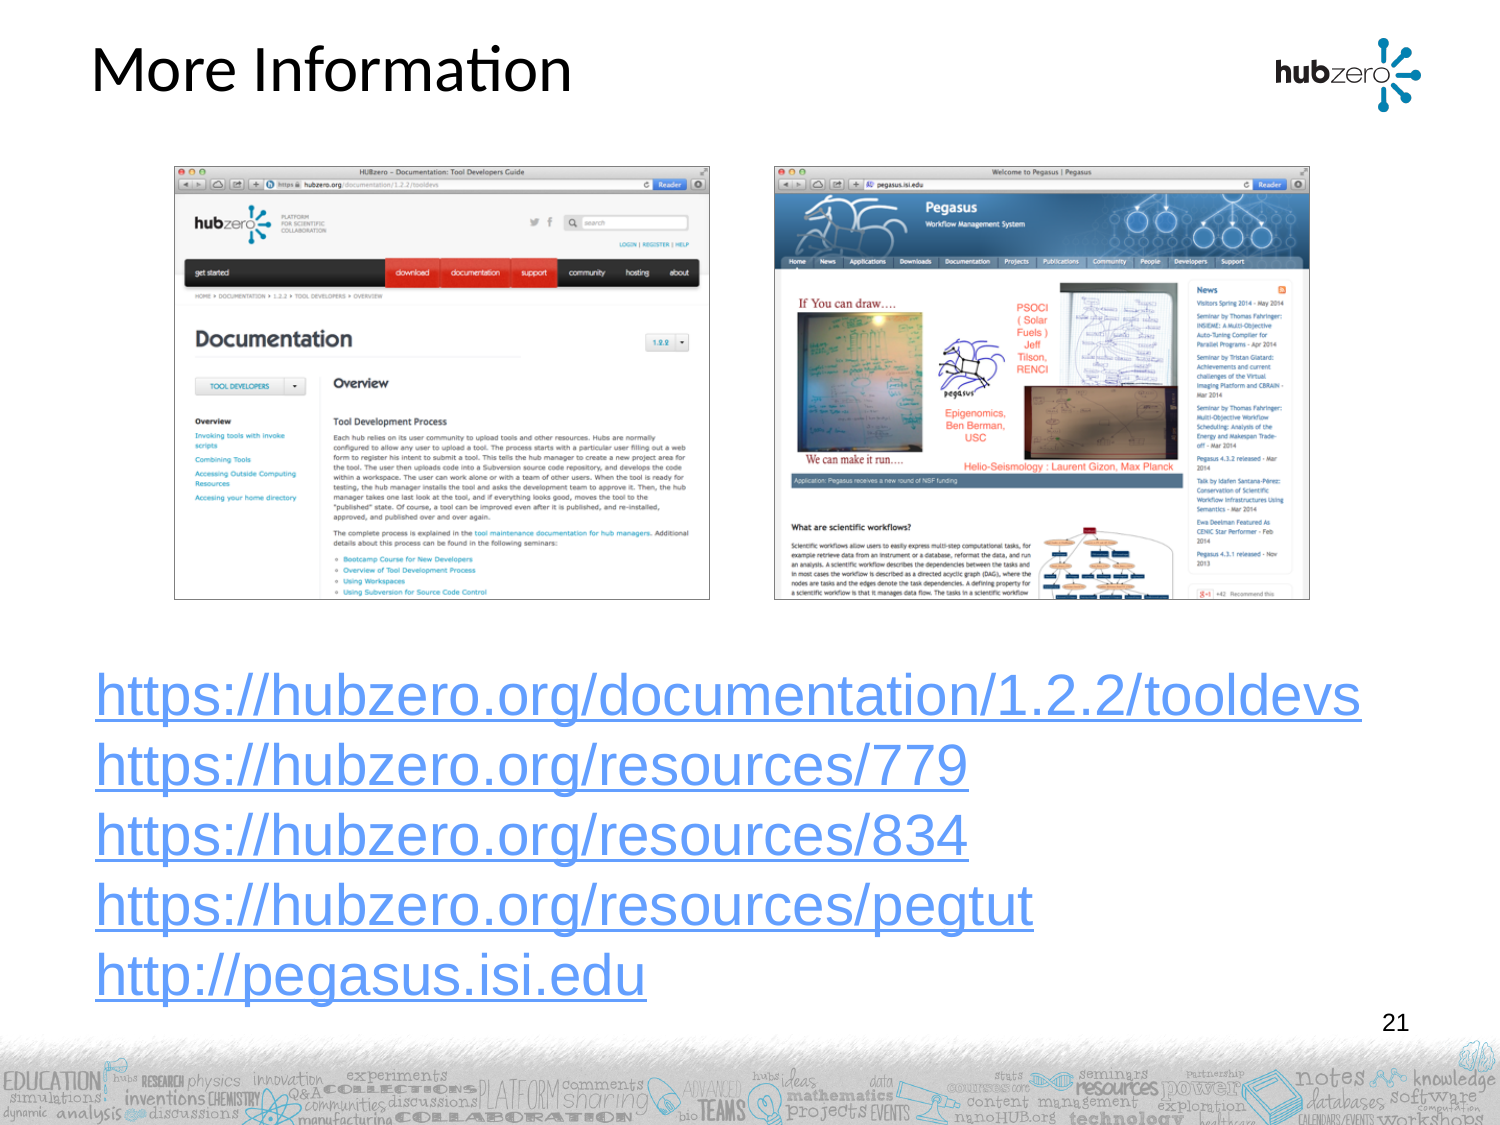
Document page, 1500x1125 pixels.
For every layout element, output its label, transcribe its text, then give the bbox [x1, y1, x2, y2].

picture [1272, 35, 1424, 115]
picture [174, 166, 710, 601]
picture [0, 1034, 1500, 1125]
title More Information [75, 12, 1249, 118]
picture [774, 166, 1310, 601]
text_box https://hubzero.org/documentation/1.2.2/tooldevs https://hubzero.org/resources/779 https://hubzero.org/resources/834 https://hubzero.org/resources/pegtut http://pegasus.isi.edu [80, 650, 1378, 1015]
slide_number 21 [1074, 991, 1425, 1052]
